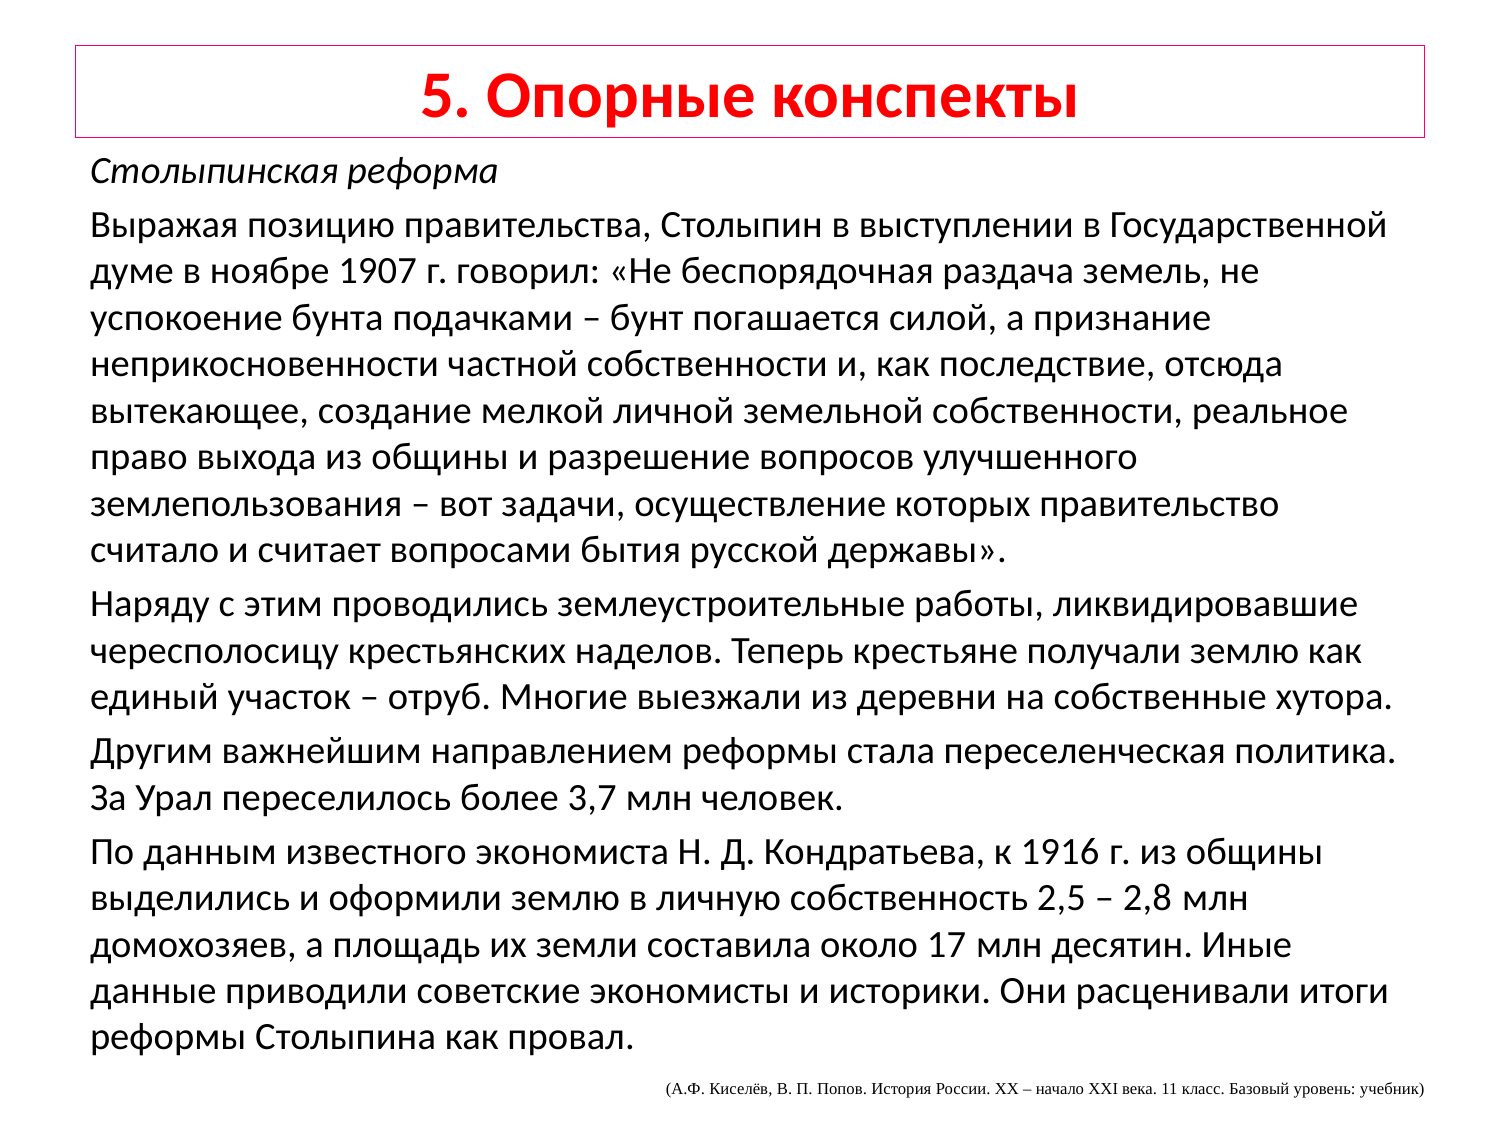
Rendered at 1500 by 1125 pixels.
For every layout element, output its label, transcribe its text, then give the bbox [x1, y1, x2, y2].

text_box (А.Ф. Киселёв, В. П. Попов. История России. XX – начало XXI века. 11 класс. Базовый уровень: учебник) [596, 1070, 1441, 1106]
title 5. Опорные конспекты [75, 45, 1425, 137]
list Столыпинская реформа Выражая позицию правительства, Столыпин в выступлении в Государственной думе в ноябре 1907 г. говорил: «Не беспорядочная раздача земель, не успокоение бунта подачками – бунт погашается силой, а признание неприкосновенности частной собственности и, как последствие, отсюда вытекающее, создание мелкой личной земельной собственности, реальное право выхода из общины и разрешение вопросов улучшенного землепользования – вот задачи, осуществление которых правительство считало и считает вопросами бытия русской державы». Наряду с этим проводились землеустроительные работы, ликвидировавшие чересполосицу крестьянских наделов. Теперь крестьяне получали землю как единый участок – отруб. Многие выезжали из деревни на собственные хутора. Другим важнейшим направлением реформы стала переселенческая политика. За Урал переселилось более 3,7 млн человек. По данным известного экономиста Н. Д. Кондратьева, к 1916 г. из общины выделились и оформили землю в личную собственность 2,5 – 2,8 млн домохозяев, а площадь их земли составила около 17 млн десятин. Иные данные приводили советские экономисты и историки. Они расценивали итоги реформы Столыпина как провал. [75, 137, 1425, 1071]
